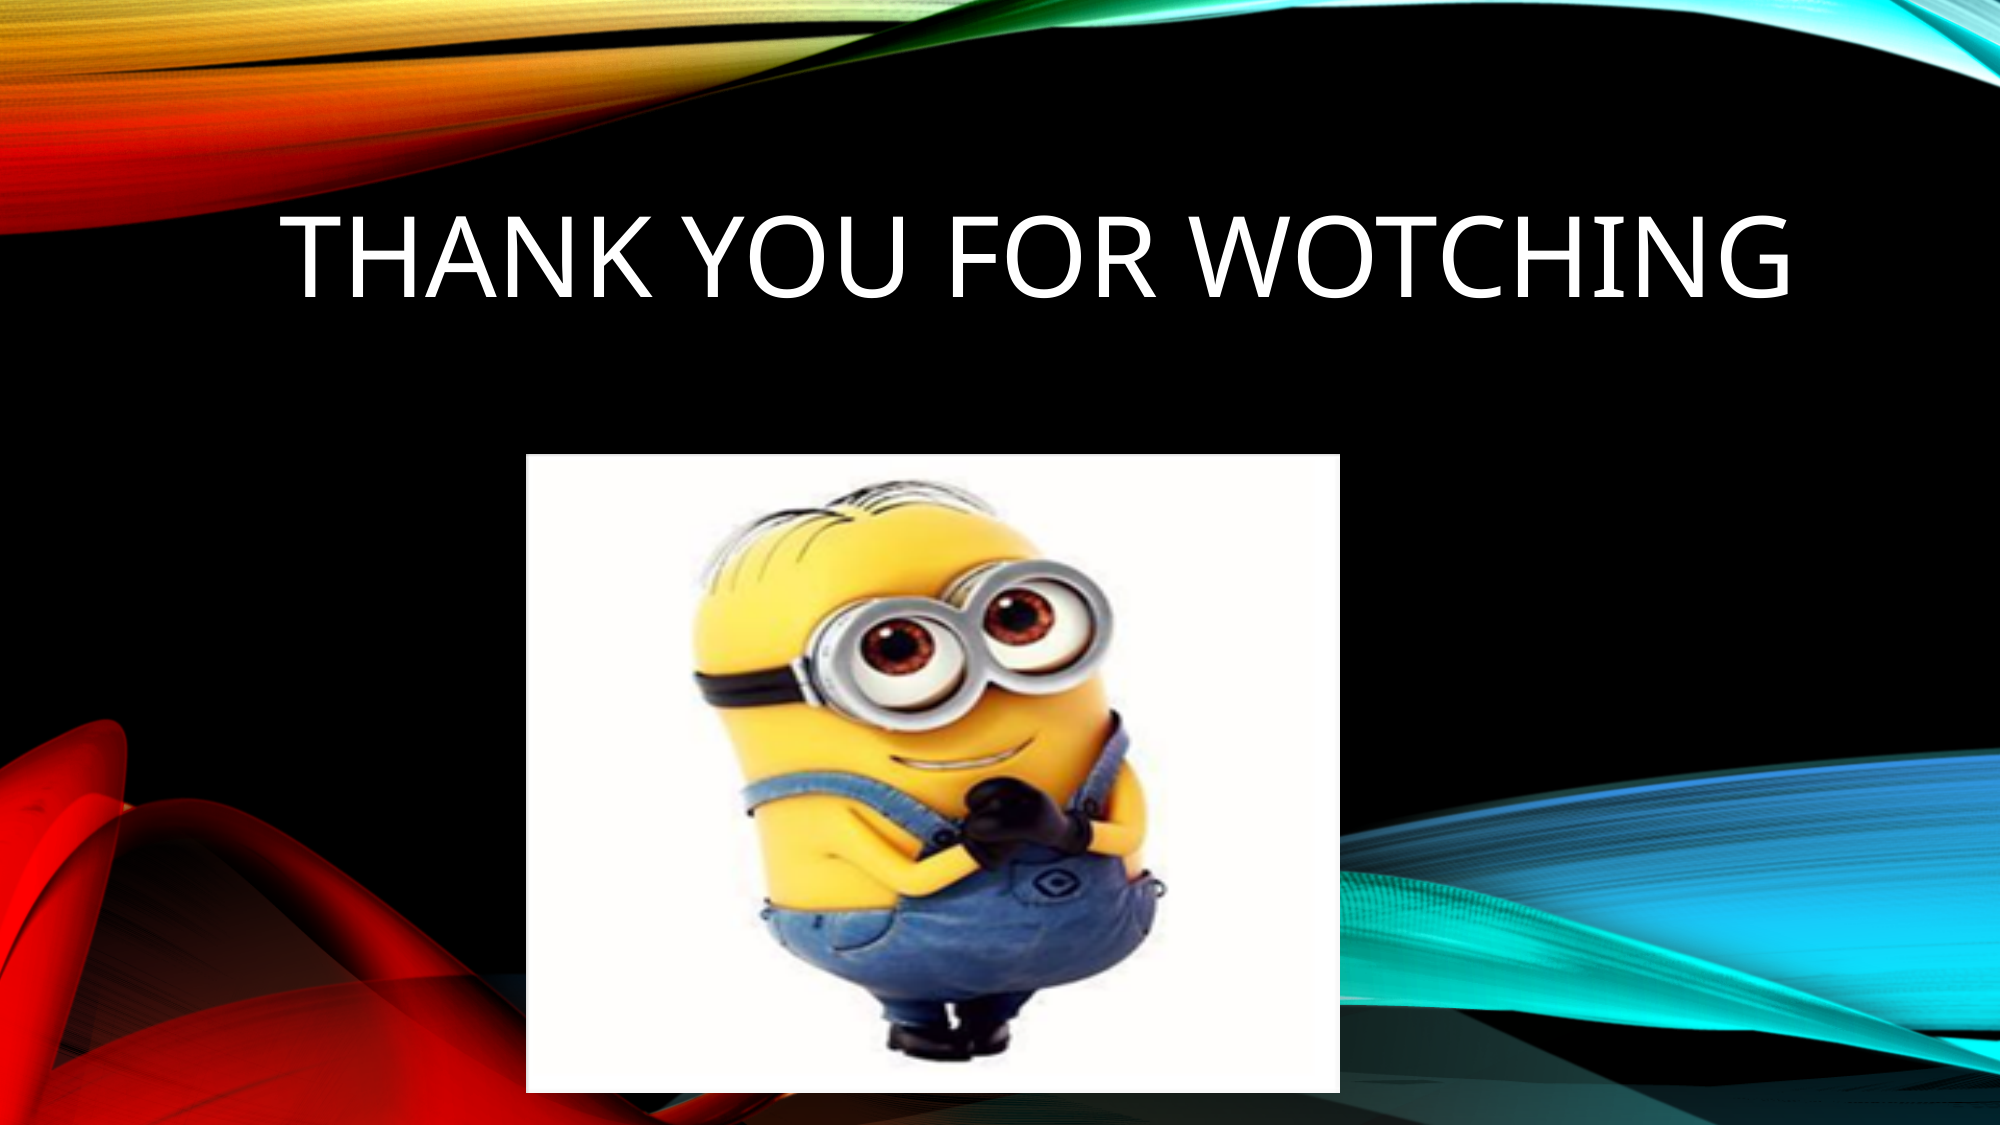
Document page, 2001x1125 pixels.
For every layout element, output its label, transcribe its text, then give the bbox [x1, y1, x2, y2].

picture [0, 0, 2000, 237]
picture [0, 453, 2000, 1125]
title Thank you for wotching [264, 29, 1815, 329]
